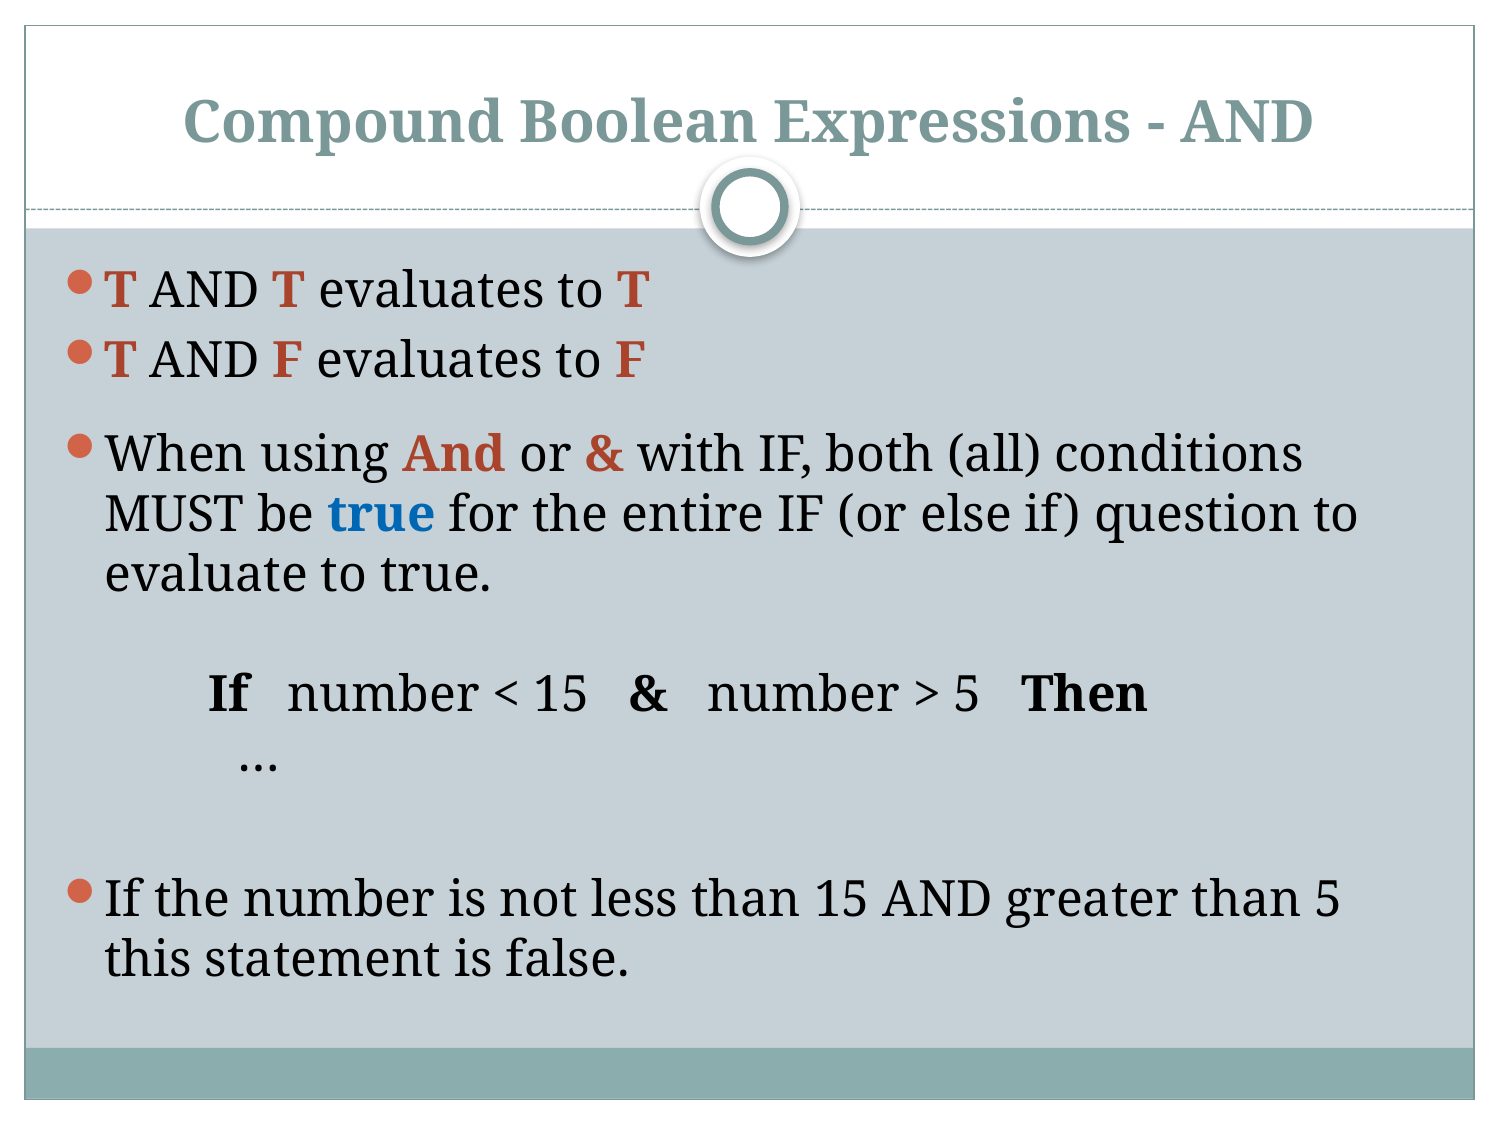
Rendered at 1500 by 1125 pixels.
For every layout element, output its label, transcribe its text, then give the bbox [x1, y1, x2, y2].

title Compound Boolean Expressions - AND [49, 37, 1450, 162]
list T AND T evaluates to T T AND F evaluates to F When using And or & with IF, both (all) conditions MUST be true for the entire IF (or else if) question to evaluate to true. If number < 15 & number > 5 Then … If the number is not less than 15 AND greater than 5 this statement is false. [49, 250, 1445, 1001]
